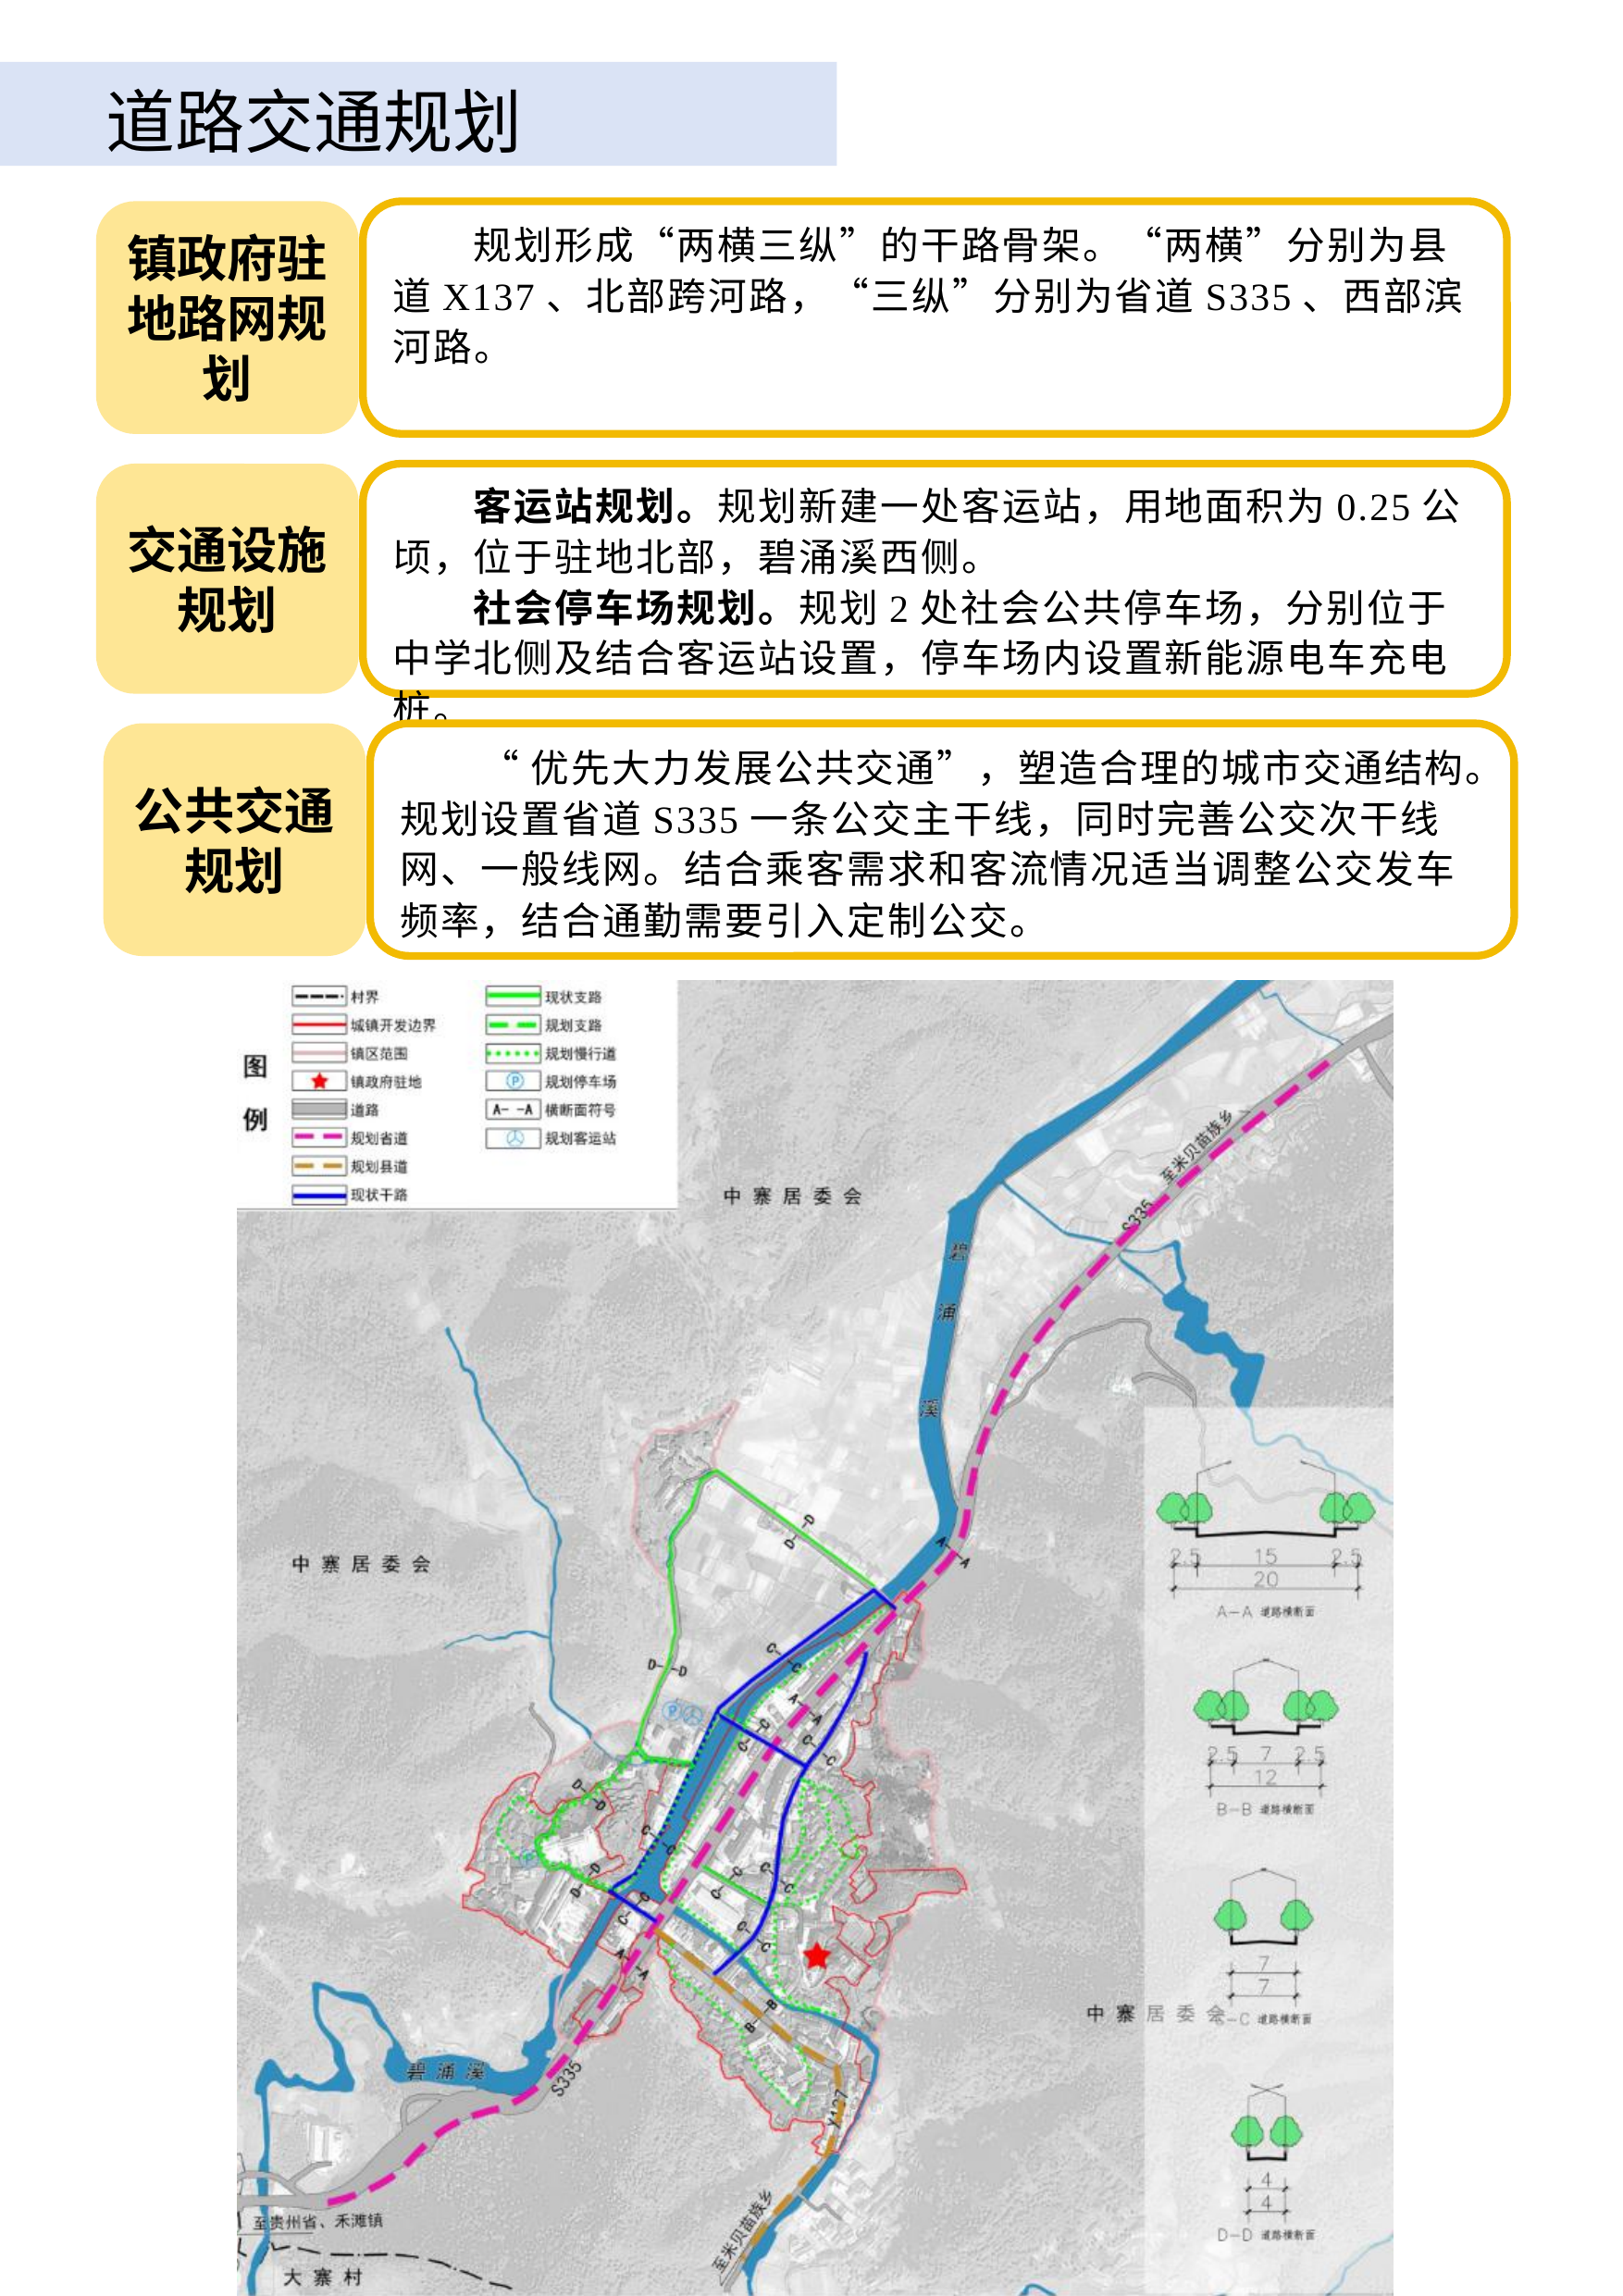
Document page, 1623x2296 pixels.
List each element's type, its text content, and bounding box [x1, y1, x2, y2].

text_box [0, 61, 837, 167]
picture [237, 979, 1394, 2296]
text_box 道路交通规划 [92, 81, 1164, 236]
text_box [103, 723, 1515, 957]
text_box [95, 200, 1508, 695]
